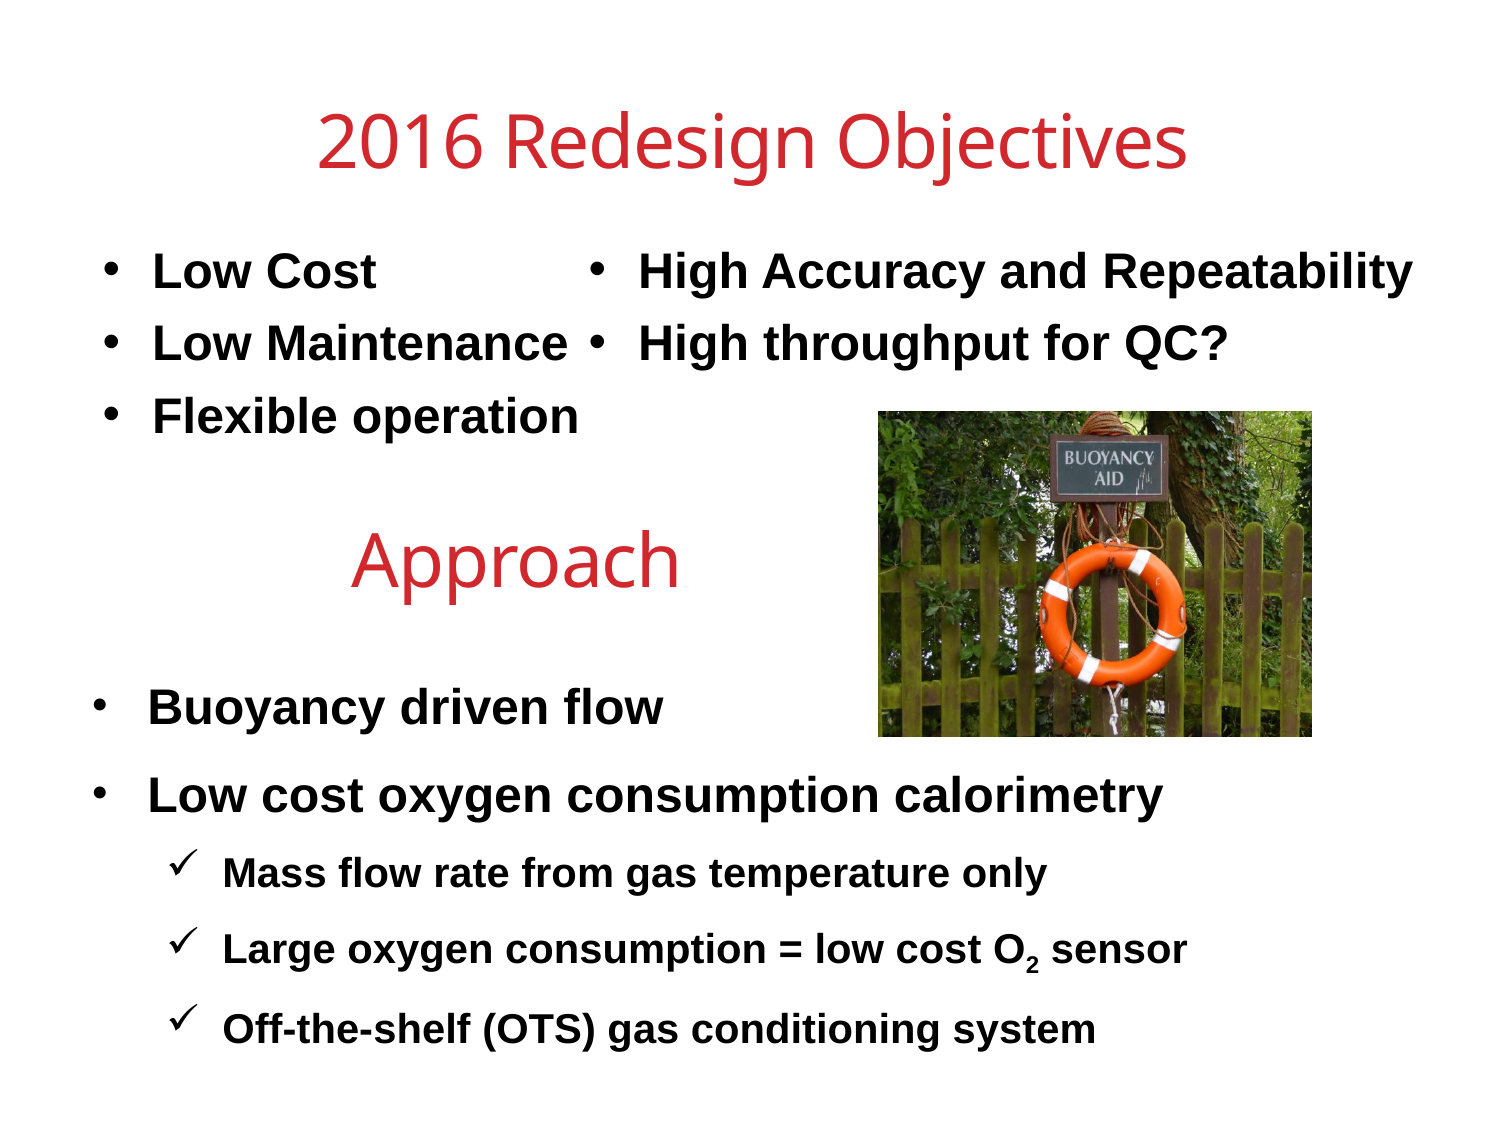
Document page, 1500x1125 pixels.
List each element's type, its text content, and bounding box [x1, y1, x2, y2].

text_box Low Cost Low Maintenance Flexible operation [87, 230, 595, 451]
picture [878, 411, 1312, 737]
text_box High Accuracy and Repeatability High throughput for QC? [573, 230, 1429, 379]
text_box Buoyancy driven flow Low cost oxygen consumption calorimetry Mass flow rate from gas temperature only Large oxygen consumption = low cost O2 sensor Off-the-shelf (OTS) gas conditioning system [76, 649, 1453, 1000]
